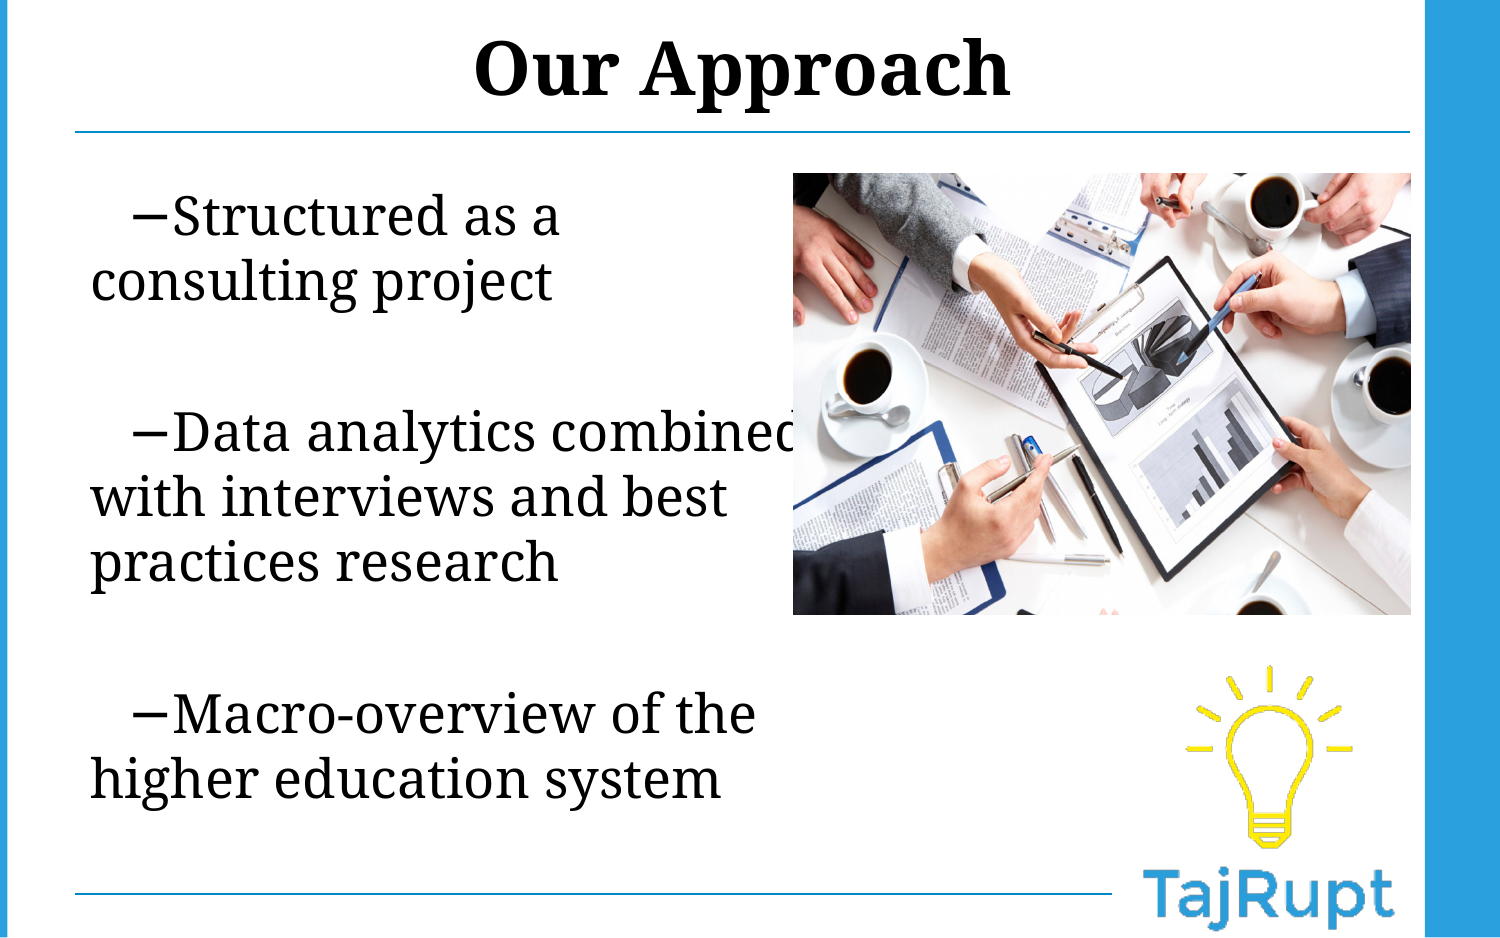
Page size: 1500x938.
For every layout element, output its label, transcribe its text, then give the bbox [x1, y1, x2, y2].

picture [1100, 625, 1437, 938]
picture [793, 173, 1411, 615]
list Structured as a consulting project Data analytics combined with interviews and best practices research Macro-overview of the higher education system [75, 173, 828, 893]
list Our Approach [75, 30, 1411, 100]
